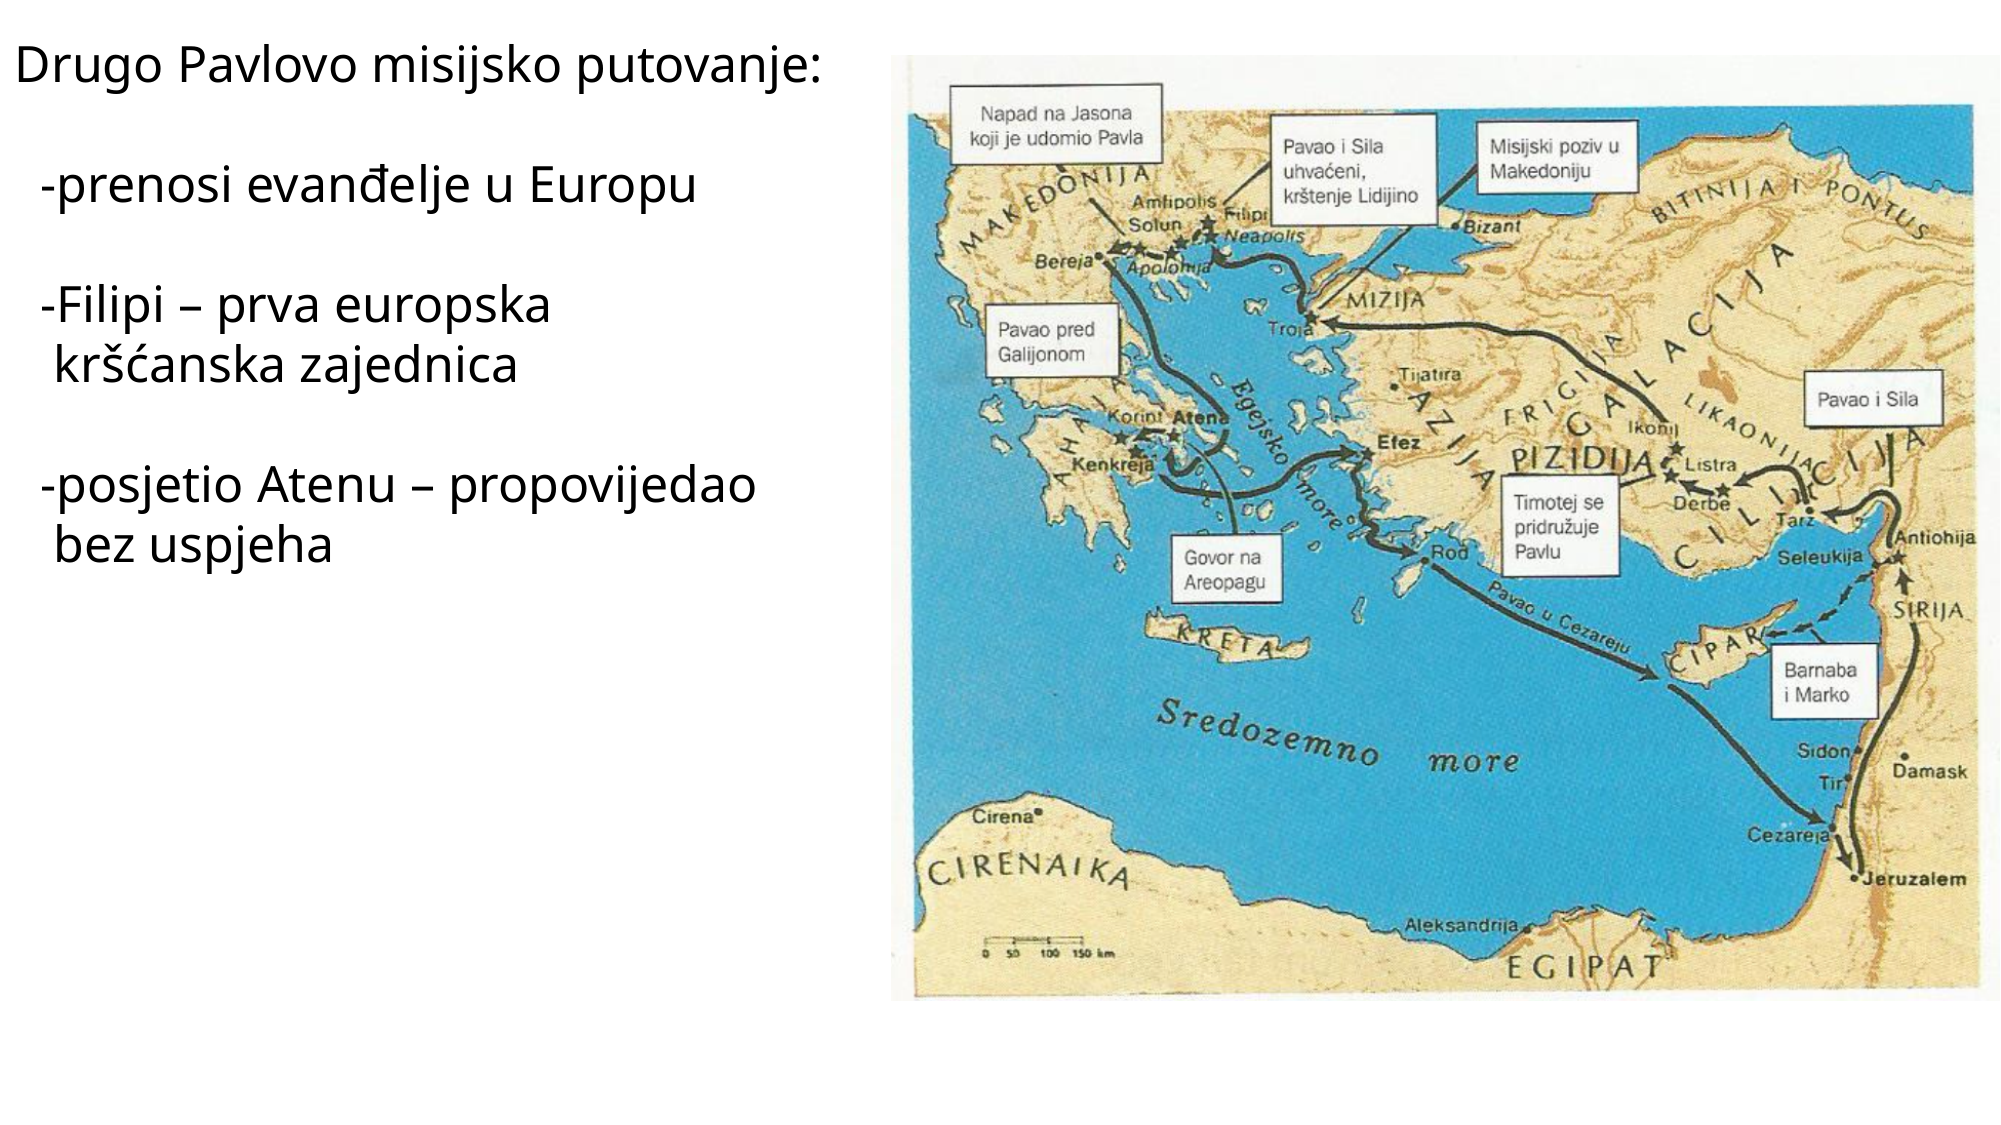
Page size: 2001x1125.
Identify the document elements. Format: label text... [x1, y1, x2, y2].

picture [890, 54, 2000, 1001]
text_box Drugo Pavlovo misijsko putovanje: -prenosi evanđelje u Europu -Filipi – prva europska kršćanska zajednica -posjetio Atenu – propovijedao bez uspjeha [0, 25, 909, 581]
